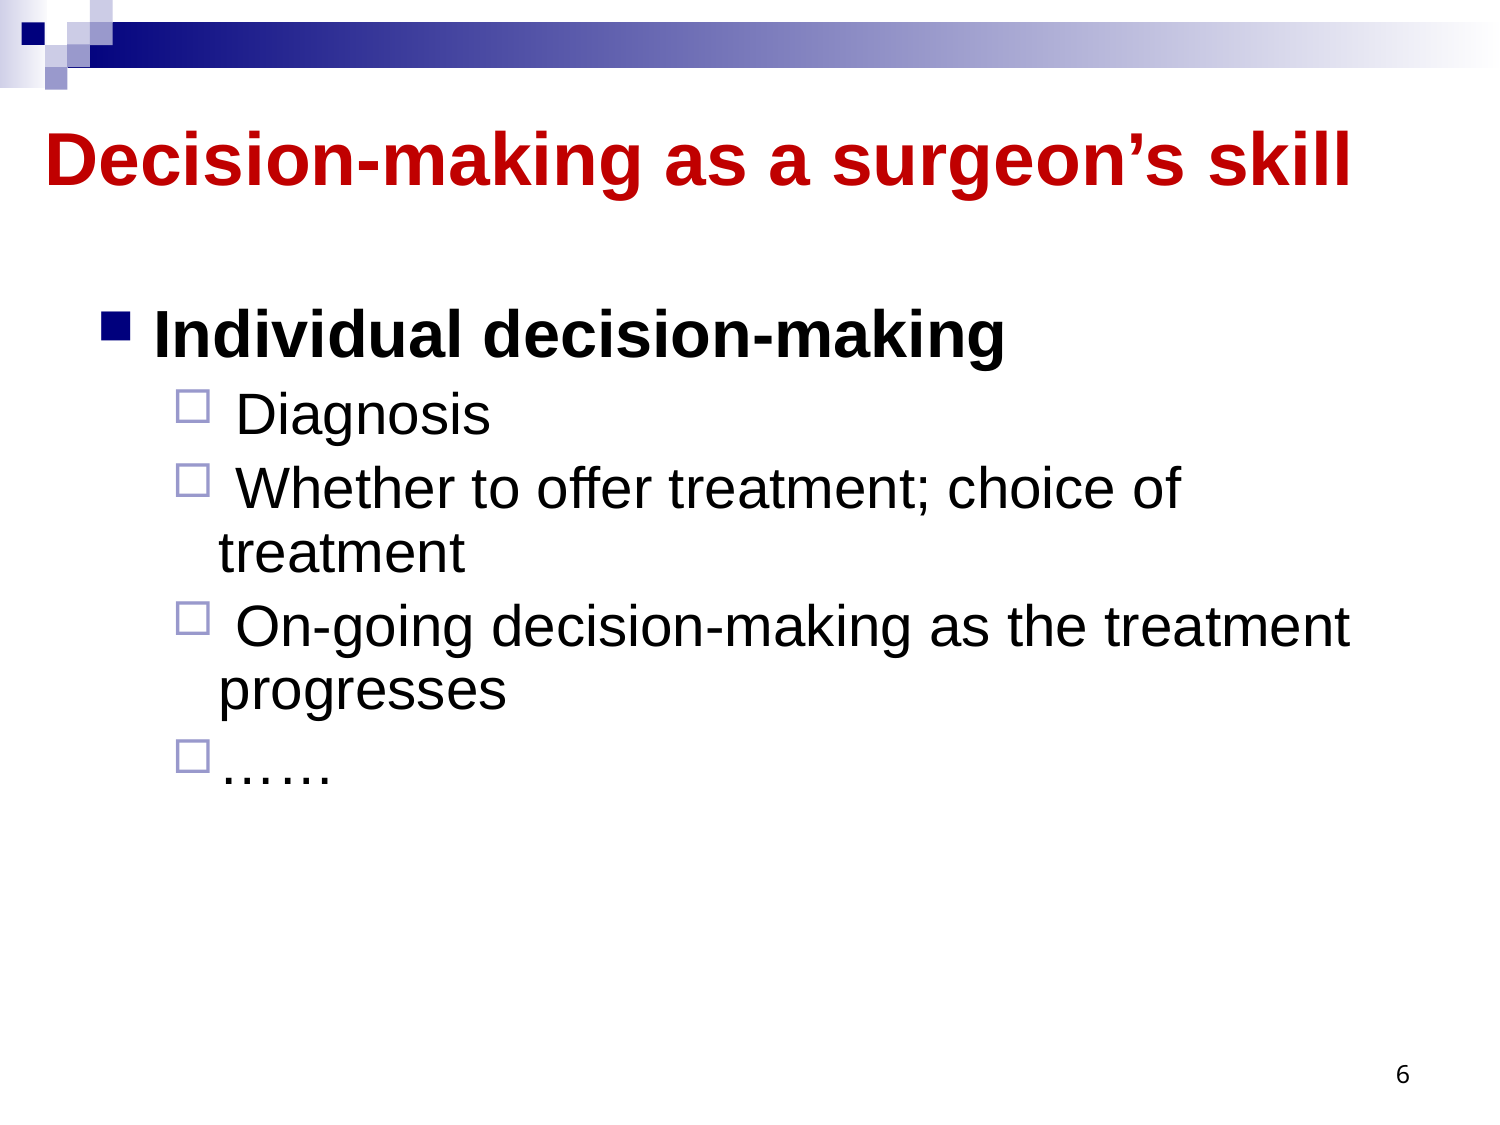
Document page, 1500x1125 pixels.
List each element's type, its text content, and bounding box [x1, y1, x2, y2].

title Decision-making as a surgeon’s skill [29, 42, 1437, 268]
slide_number 6 [1074, 1071, 1426, 1101]
list Individual decision-making Diagnosis Whether to offer treatment; choice of treatment On-going decision-making as the treatment progresses …… [81, 292, 1433, 1071]
